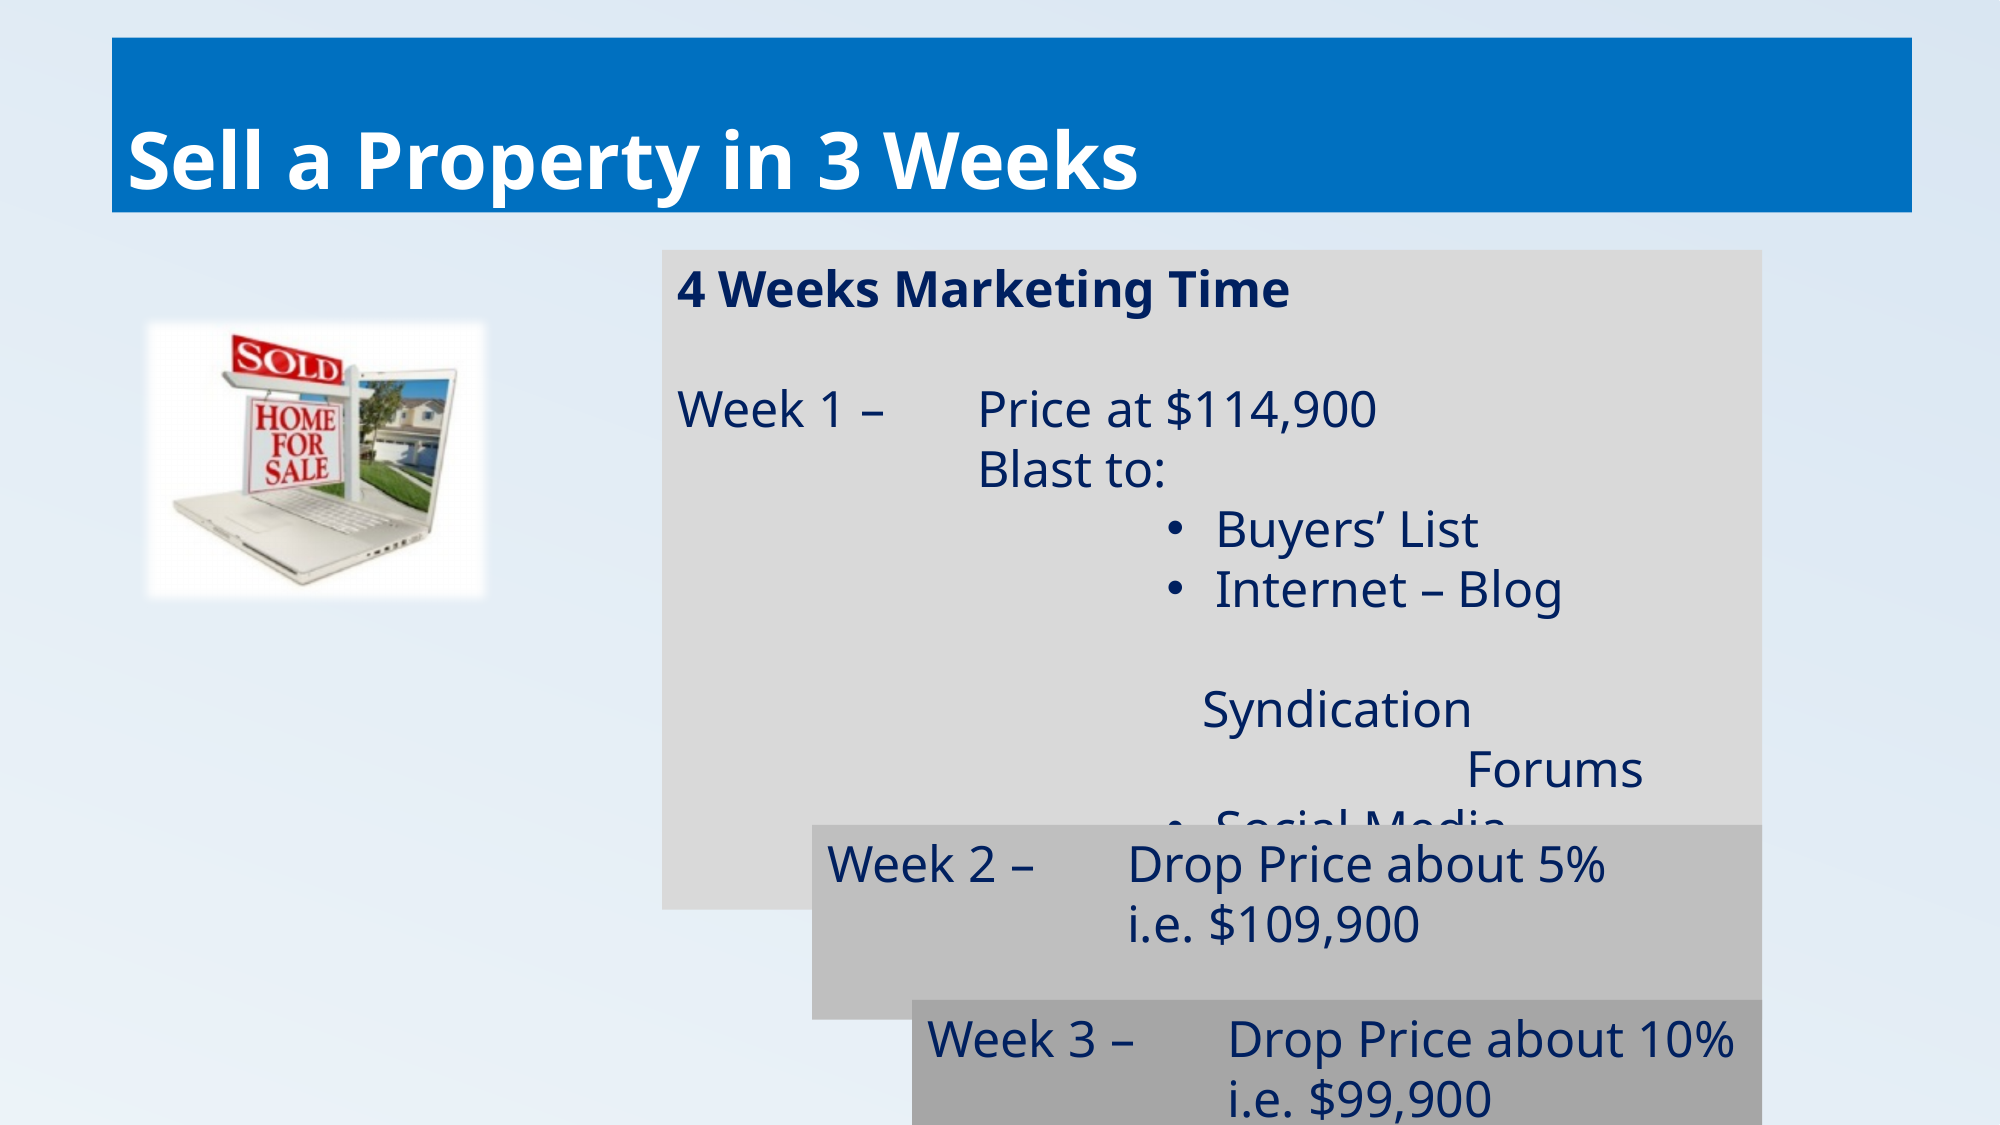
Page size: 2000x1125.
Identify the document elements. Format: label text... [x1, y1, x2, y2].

picture [137, 312, 495, 608]
text_box 4 Weeks Marketing Time Week 1 – Price at $114,900 Blast to: Buyers’ List Internet – Blog Syndication Forums Social Media [662, 249, 1763, 910]
text_box Week 3 – Drop Price about 10% i.e. $99,900 [912, 999, 1763, 1125]
text_box Week 2 – Drop Price about 5% i.e. $109,900 [812, 824, 1763, 1020]
text_box Sell a Property in 3 Weeks [112, 37, 1912, 213]
